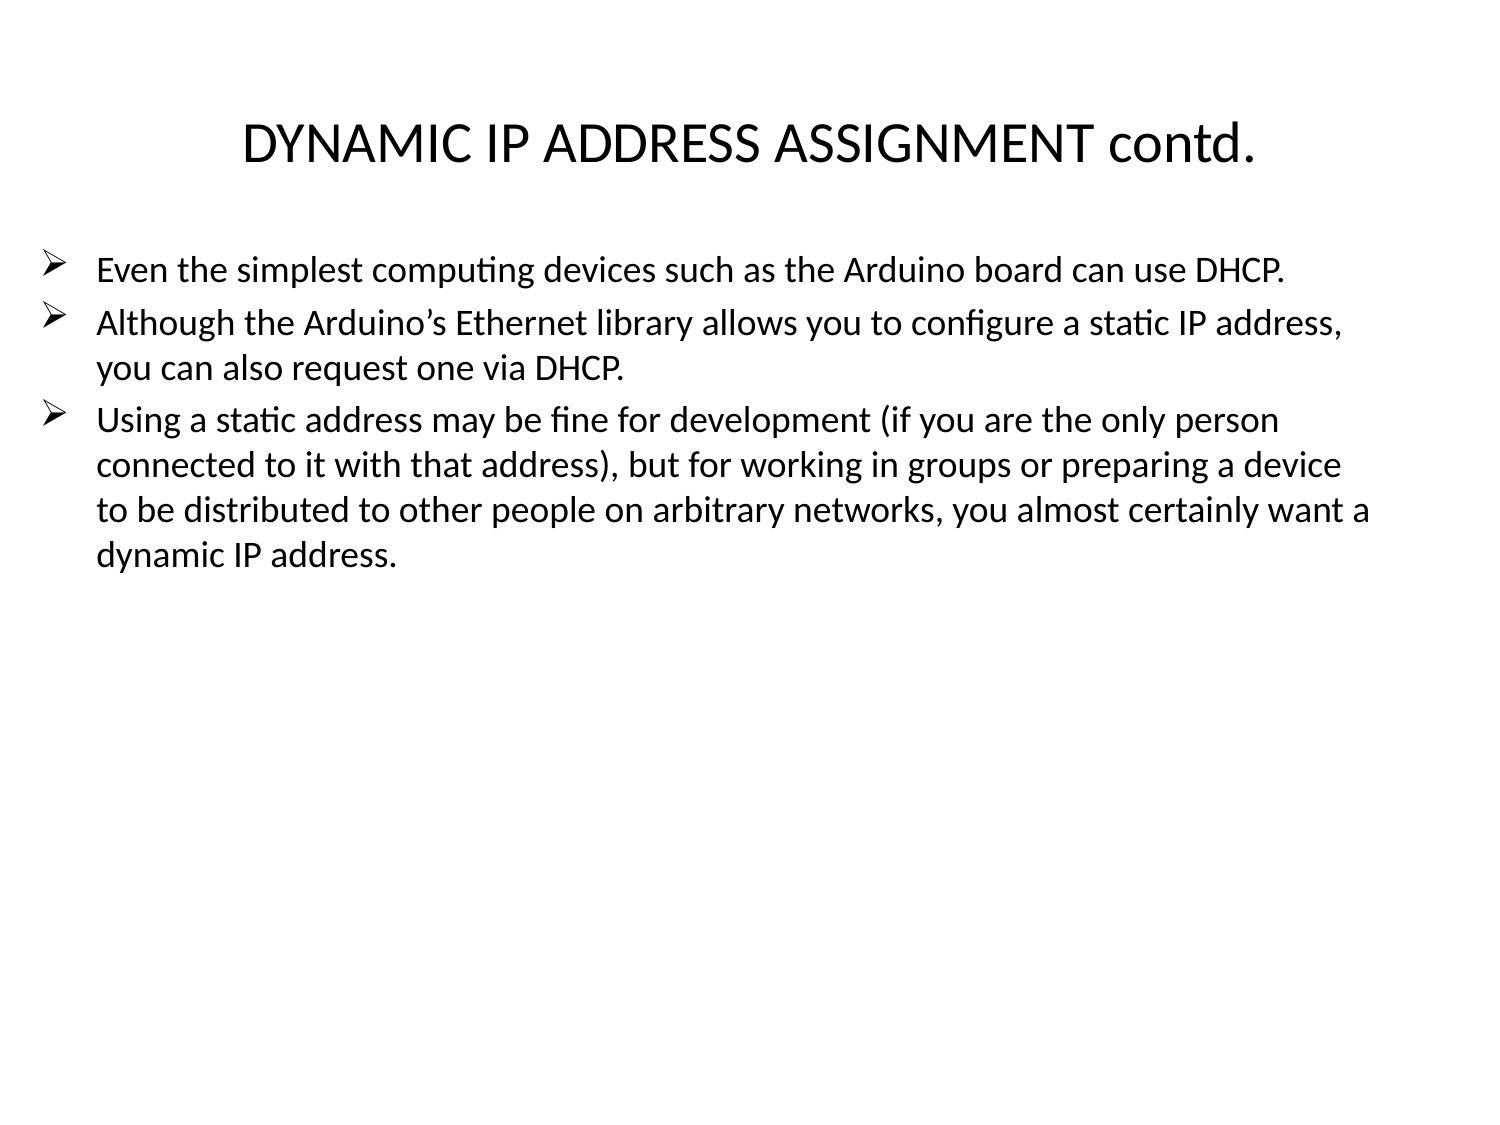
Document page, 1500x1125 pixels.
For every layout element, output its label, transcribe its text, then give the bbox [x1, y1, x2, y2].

list Even the simplest computing devices such as the Arduino board can use DHCP. Although the Arduino’s Ethernet library allows you to configure a static IP address, you can also request one via DHCP. Using a static address may be fine for development (if you are the only person connected to it with that address), but for working in groups or preparing a device to be distributed to other people on arbitrary networks, you almost certainly want a dynamic IP address. [24, 237, 1388, 1100]
title DYNAMIC IP ADDRESS ASSIGNMENT contd. [75, 45, 1425, 233]
